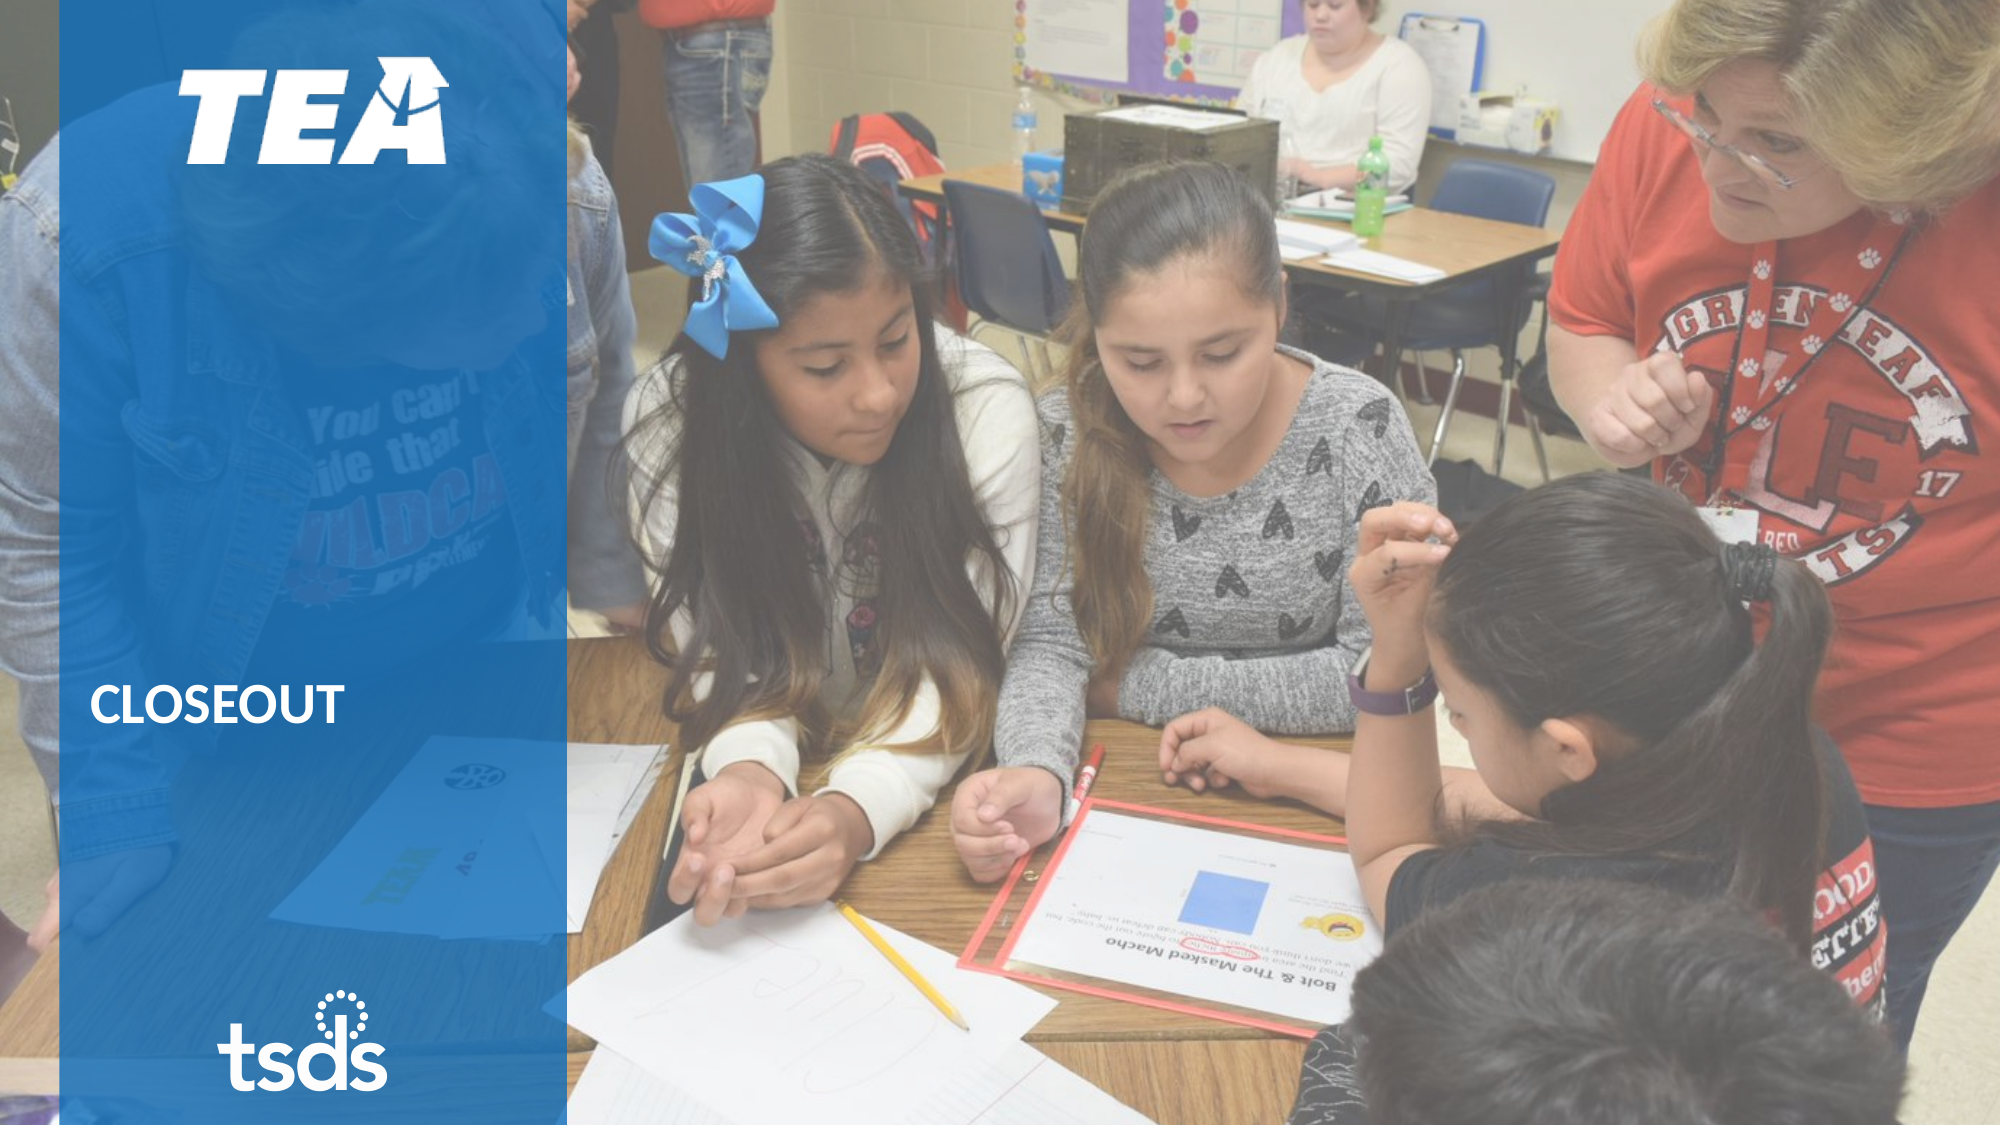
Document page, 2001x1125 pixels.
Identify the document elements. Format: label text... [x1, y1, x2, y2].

picture [177, 55, 449, 164]
picture [217, 990, 392, 1097]
title CLOSEOUT [75, 357, 560, 744]
